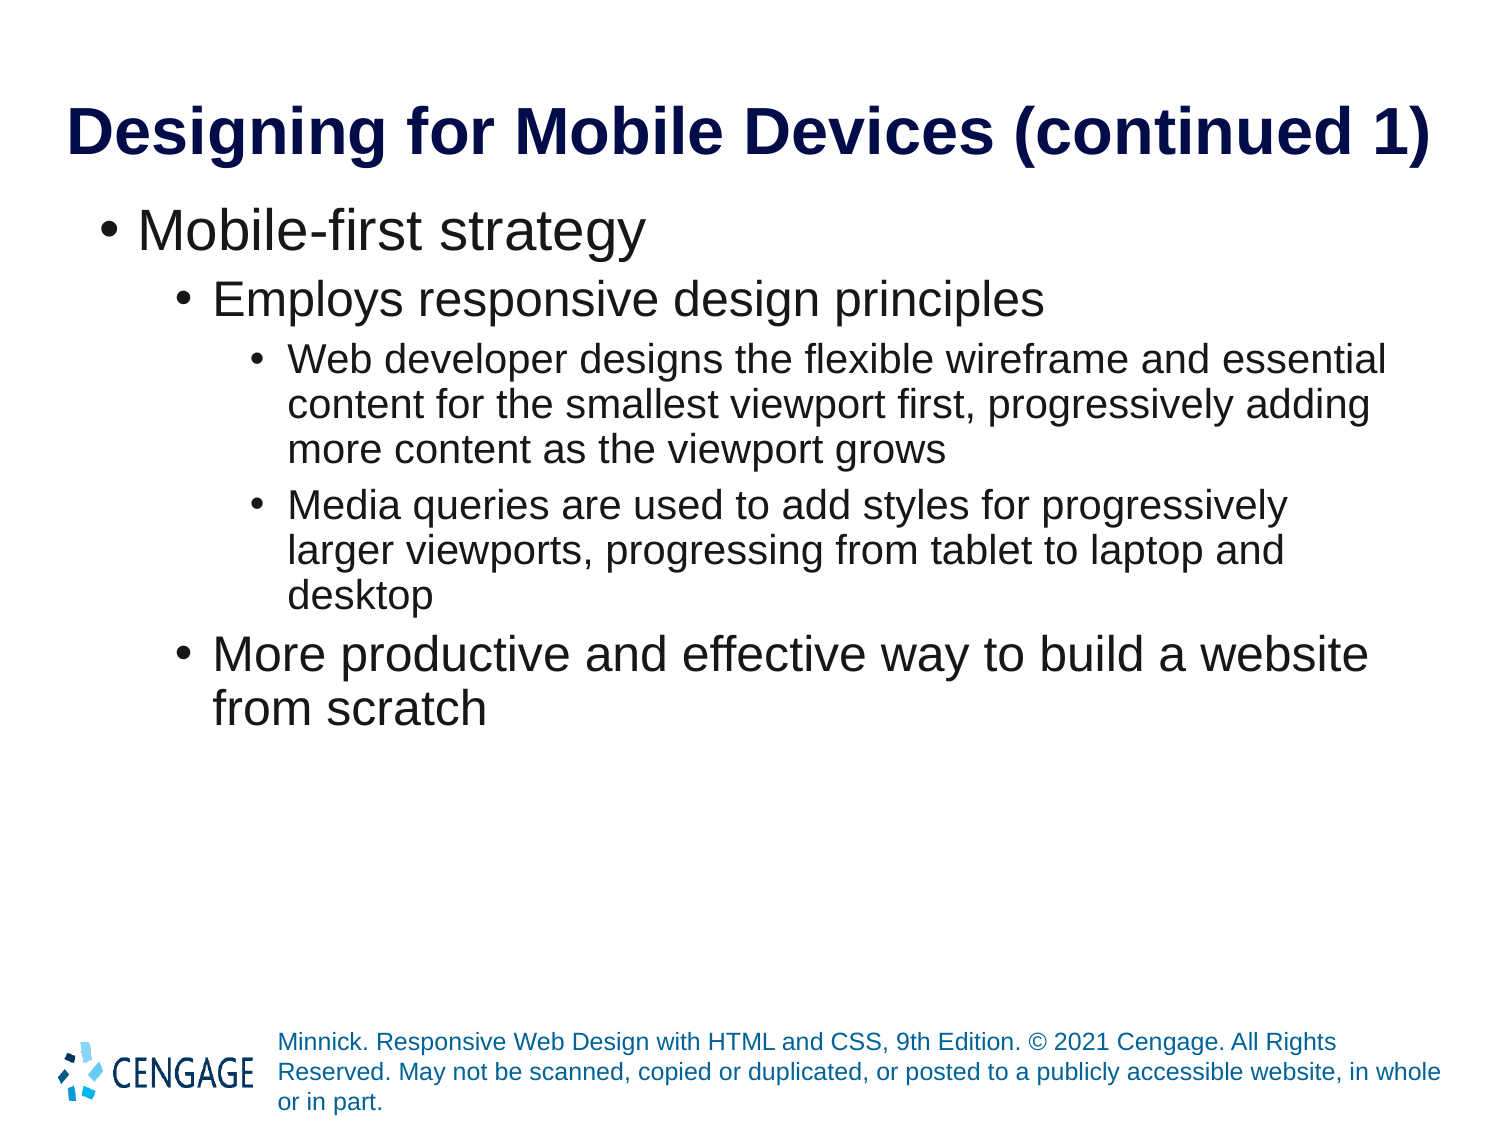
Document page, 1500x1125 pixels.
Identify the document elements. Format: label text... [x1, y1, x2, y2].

footer Minnick. Responsive Web Design with HTML and CSS, 9th Edition. © 2021 Cengage. All Rights Reserved. May not be scanned, copied or duplicated, or posted to a publicly accessible website, in whole or in part. [262, 1040, 1475, 1100]
picture [58, 1042, 253, 1101]
title Designing for Mobile Devices (continued 1) [0, 24, 1500, 175]
list Mobile-first strategy Employs responsive design principles Web developer designs the flexible wireframe and essential content for the smallest viewport first, progressively adding more content as the viewport grows Media queries are used to add styles for progressively larger viewports, progressing from tablet to laptop and desktop More productive and effective way to build a website from scratch [99, 200, 1397, 1024]
